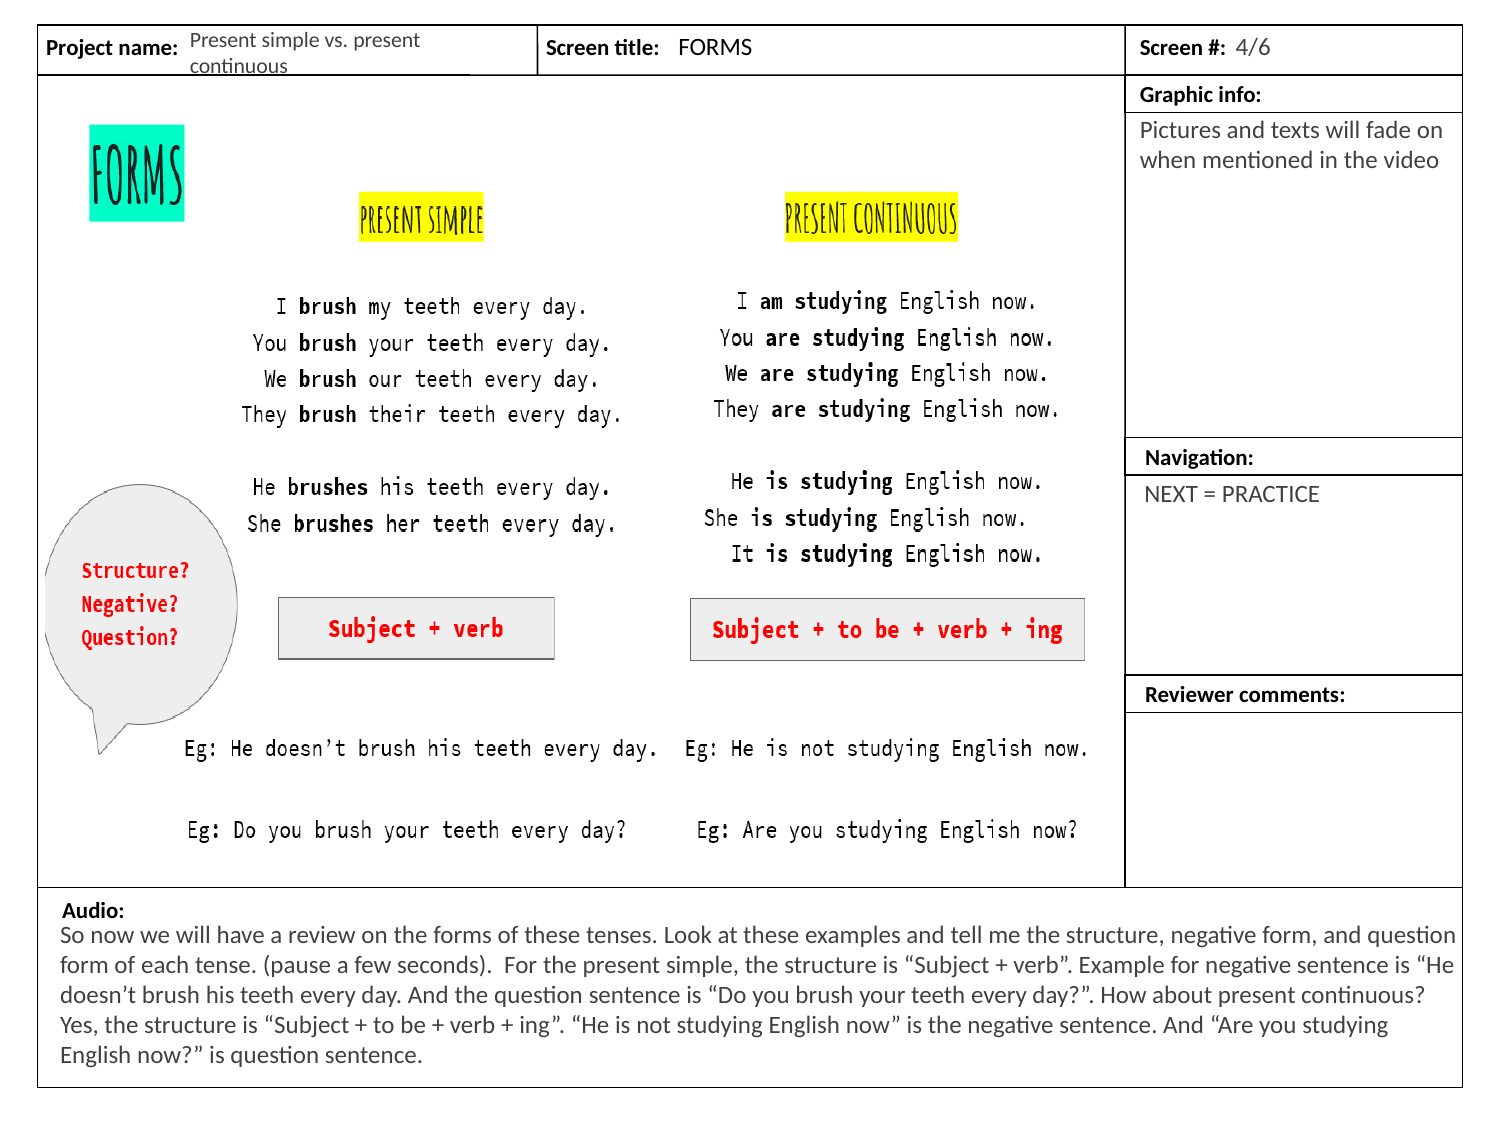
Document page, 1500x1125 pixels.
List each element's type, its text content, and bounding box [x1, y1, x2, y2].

list NEXT = PRACTICE [1129, 470, 1475, 684]
list FORMS [663, 23, 1125, 74]
list So now we will have a review on the forms of these tenses. Look at these examples and tell me the structure, negative form, and question form of each tense. (pause a few seconds). For the present simple, the structure is “Subject + verb”. Example for negative sentence is “He doesn’t brush his teeth every day. And the question sentence is “Do you brush your teeth every day?”. How about present continuous? Yes, the structure is “Subject + to be + verb + ing”. “He is not studying English now” is the negative sentence. And “Are you studying English now?” is question sentence. [45, 910, 1479, 1093]
picture [45, 80, 1113, 876]
list 4/6 [1220, 23, 1453, 61]
list Present simple vs. present continuous [174, 18, 538, 69]
list Pictures and texts will fade on when mentioned in the video [1125, 106, 1470, 452]
